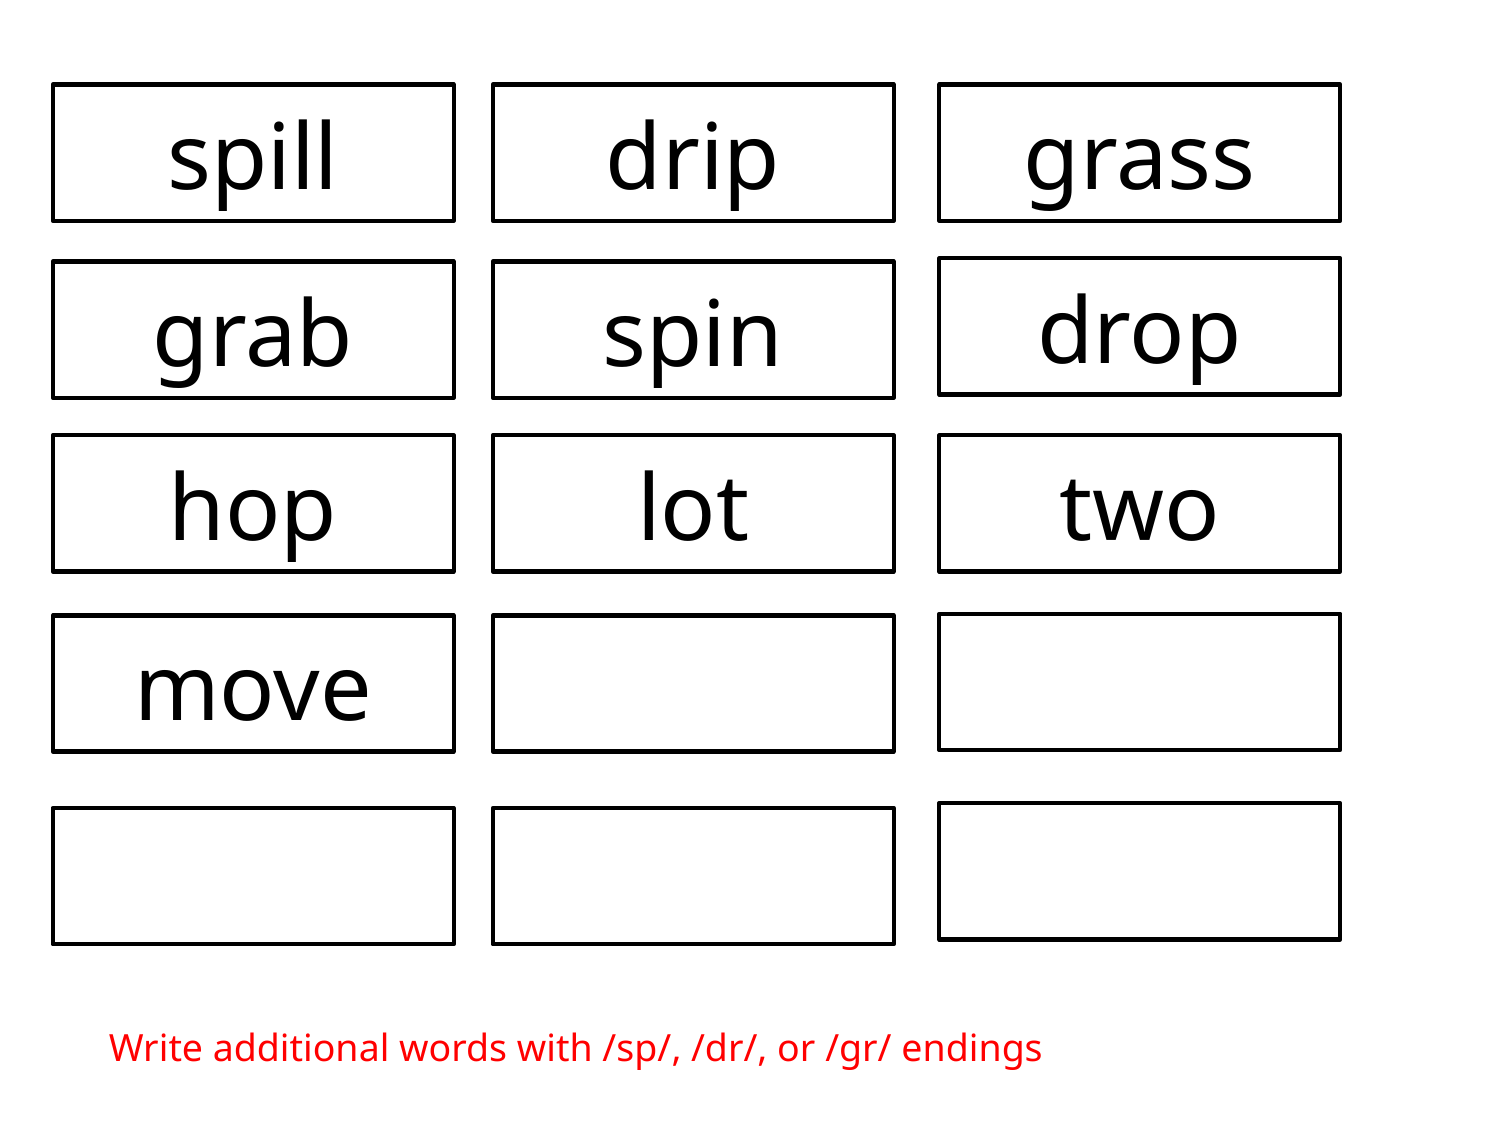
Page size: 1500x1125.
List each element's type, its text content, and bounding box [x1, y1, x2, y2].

text_box Write additional words with /sp/, /dr/, or /gr/ endings [93, 1016, 1341, 1077]
text_box grass [937, 82, 1342, 223]
text_box [51, 806, 456, 946]
text_box hop [51, 433, 456, 574]
text_box grab [51, 259, 456, 400]
text_box spill [51, 82, 456, 223]
text_box drop [937, 256, 1342, 397]
text_box [937, 801, 1342, 942]
text_box [491, 806, 896, 946]
text_box spin [491, 259, 896, 400]
text_box [937, 612, 1342, 752]
text_box lot [491, 433, 896, 574]
text_box move [51, 613, 456, 754]
text_box [491, 613, 896, 754]
text_box two [937, 433, 1342, 574]
text_box drip [491, 82, 896, 223]
